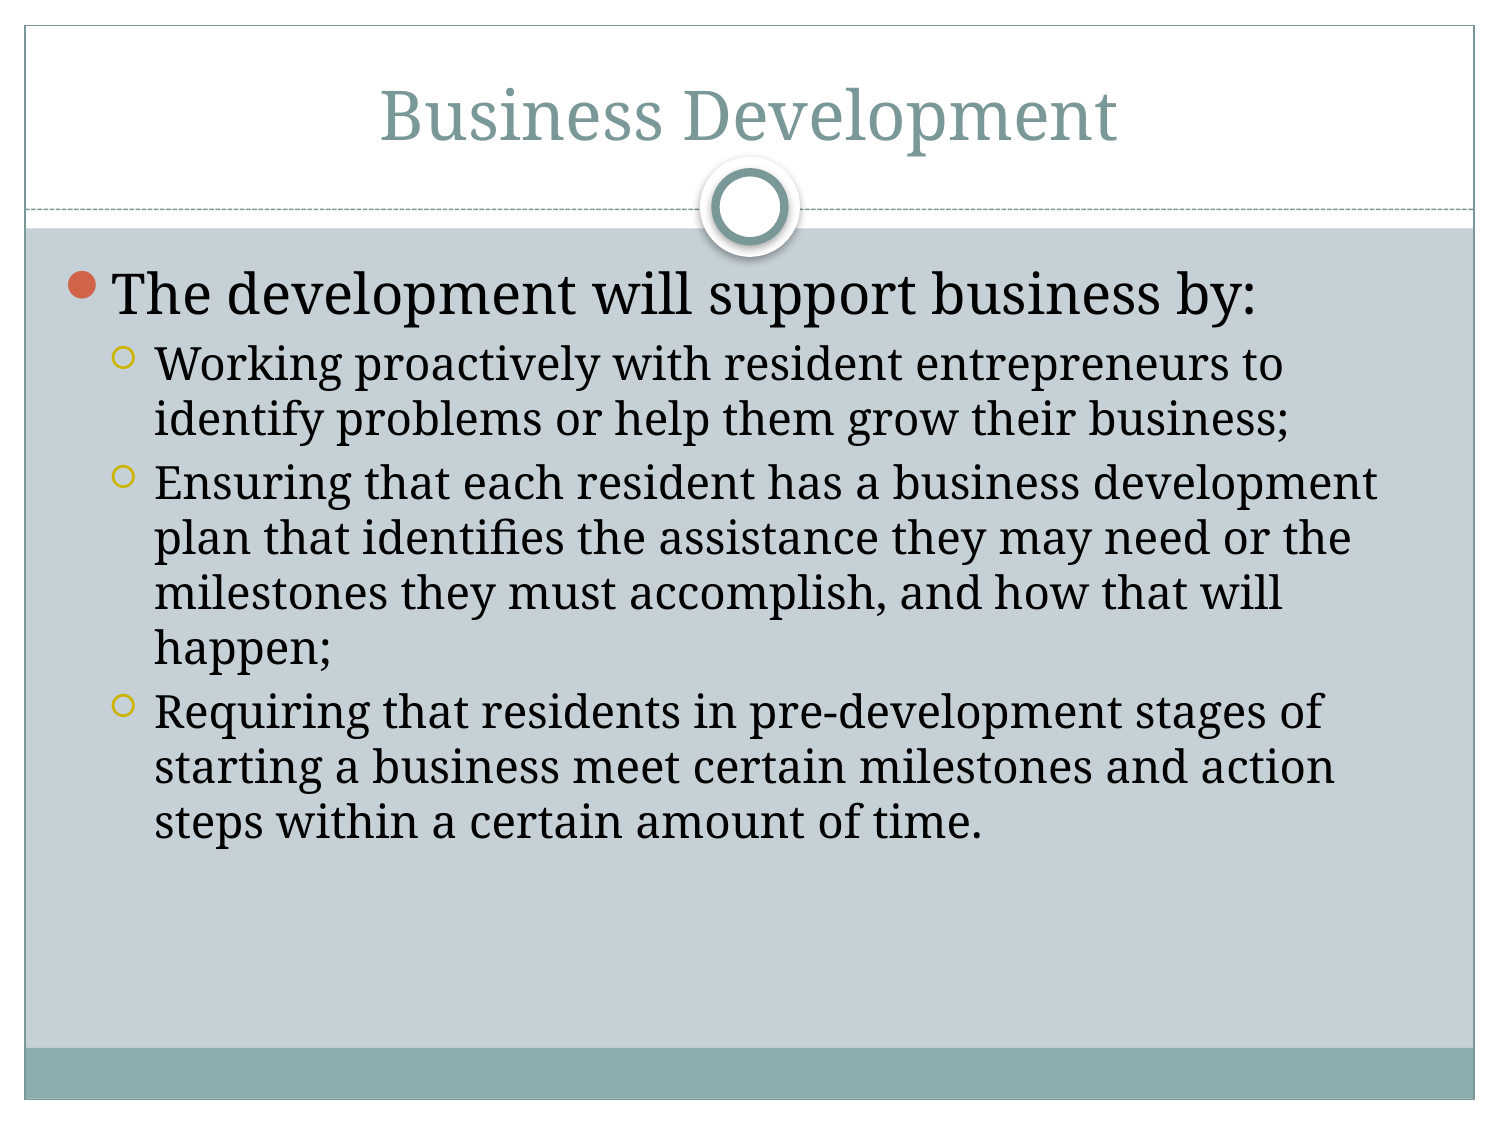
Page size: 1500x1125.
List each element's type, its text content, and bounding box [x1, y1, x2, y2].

list The development will support business by: Working proactively with resident entrepreneurs to identify problems or help them grow their business; Ensuring that each resident has a business development plan that identifies the assistance they may need or the milestones they must accomplish, and how that will happen; Requiring that residents in pre-development stages of starting a business meet certain milestones and action steps within a certain amount of time. [49, 250, 1445, 1001]
title Business Development [49, 37, 1450, 162]
